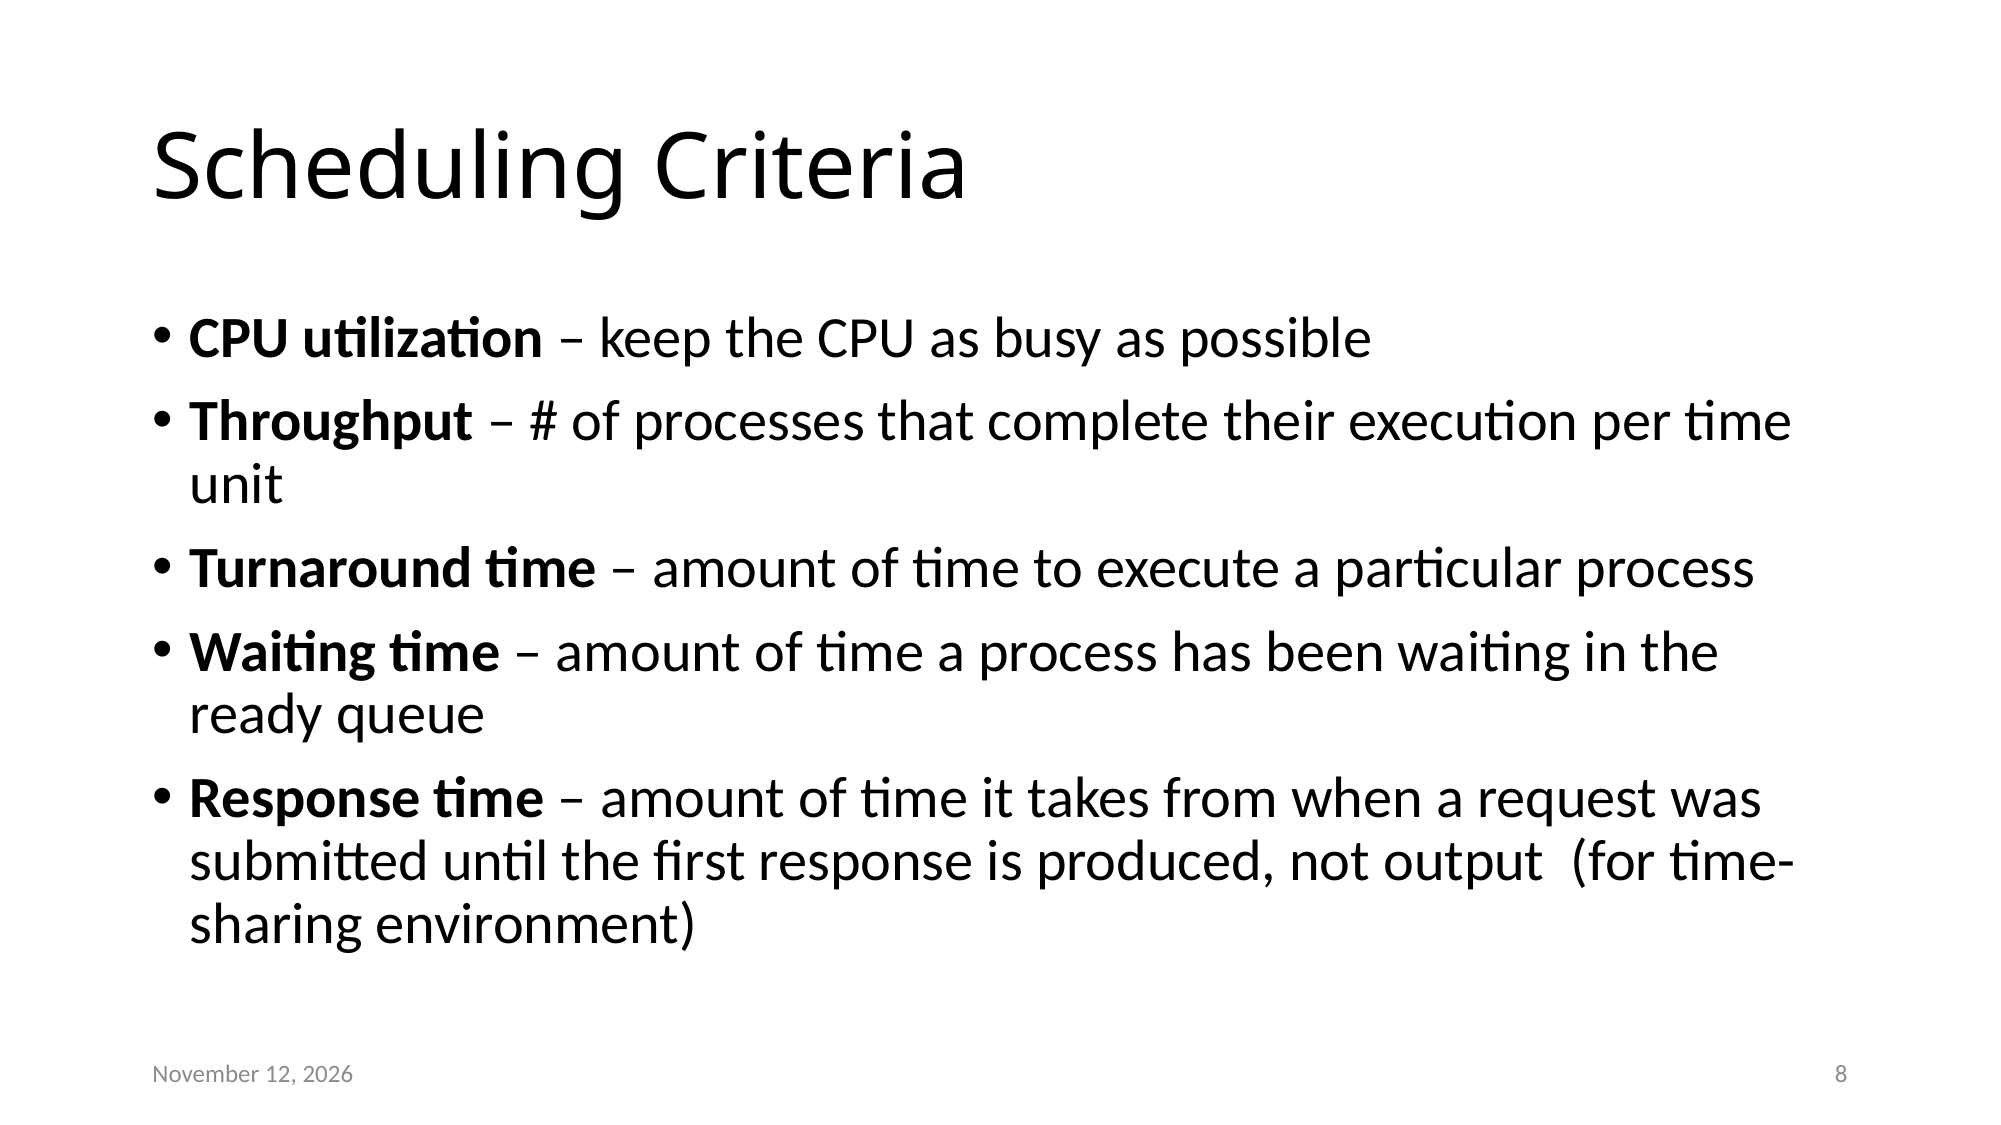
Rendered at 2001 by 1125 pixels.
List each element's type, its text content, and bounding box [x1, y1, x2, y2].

list CPU utilization – keep the CPU as busy as possible Throughput – # of processes that complete their execution per time unit Turnaround time – amount of time to execute a particular process Waiting time – amount of time a process has been waiting in the ready queue Response time – amount of time it takes from when a request was submitted until the first response is produced, not output (for time-sharing environment) [137, 299, 1863, 1014]
title Scheduling Criteria [137, 59, 1863, 278]
slide_number 8 [1412, 1042, 1863, 1103]
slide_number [137, 1042, 588, 1103]
